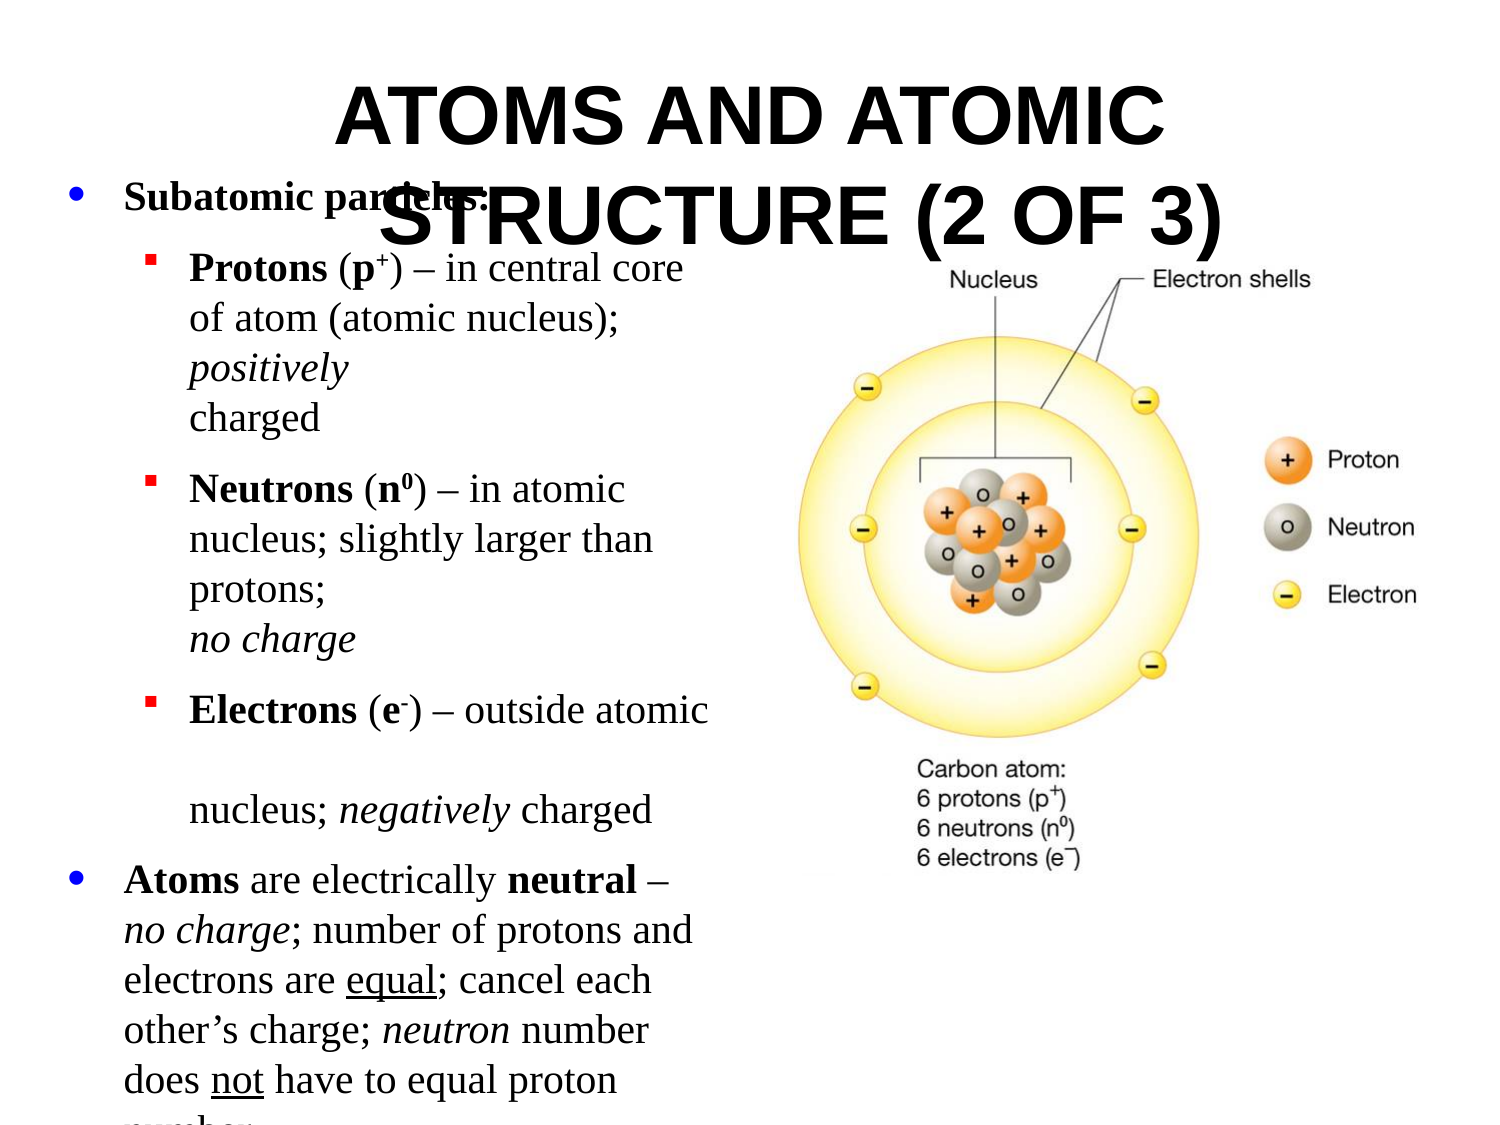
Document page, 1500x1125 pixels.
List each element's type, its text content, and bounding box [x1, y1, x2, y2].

list Subatomic particles: Protons (p+) – in central core of atom (atomic nucleus); positively charged Neutrons (n0) – in atomic nucleus; slightly larger than protons; no charge Electrons (e-) – outside atomic nucleus; negatively charged Atoms are electrically neutral – no charge; number of protons and electrons are equal; cancel each other’s charge; neutron number does not have to equal proton number [52, 161, 728, 1125]
title Atoms and Atomic Structure (2 of 3) [75, 52, 1425, 270]
picture [794, 264, 1421, 876]
